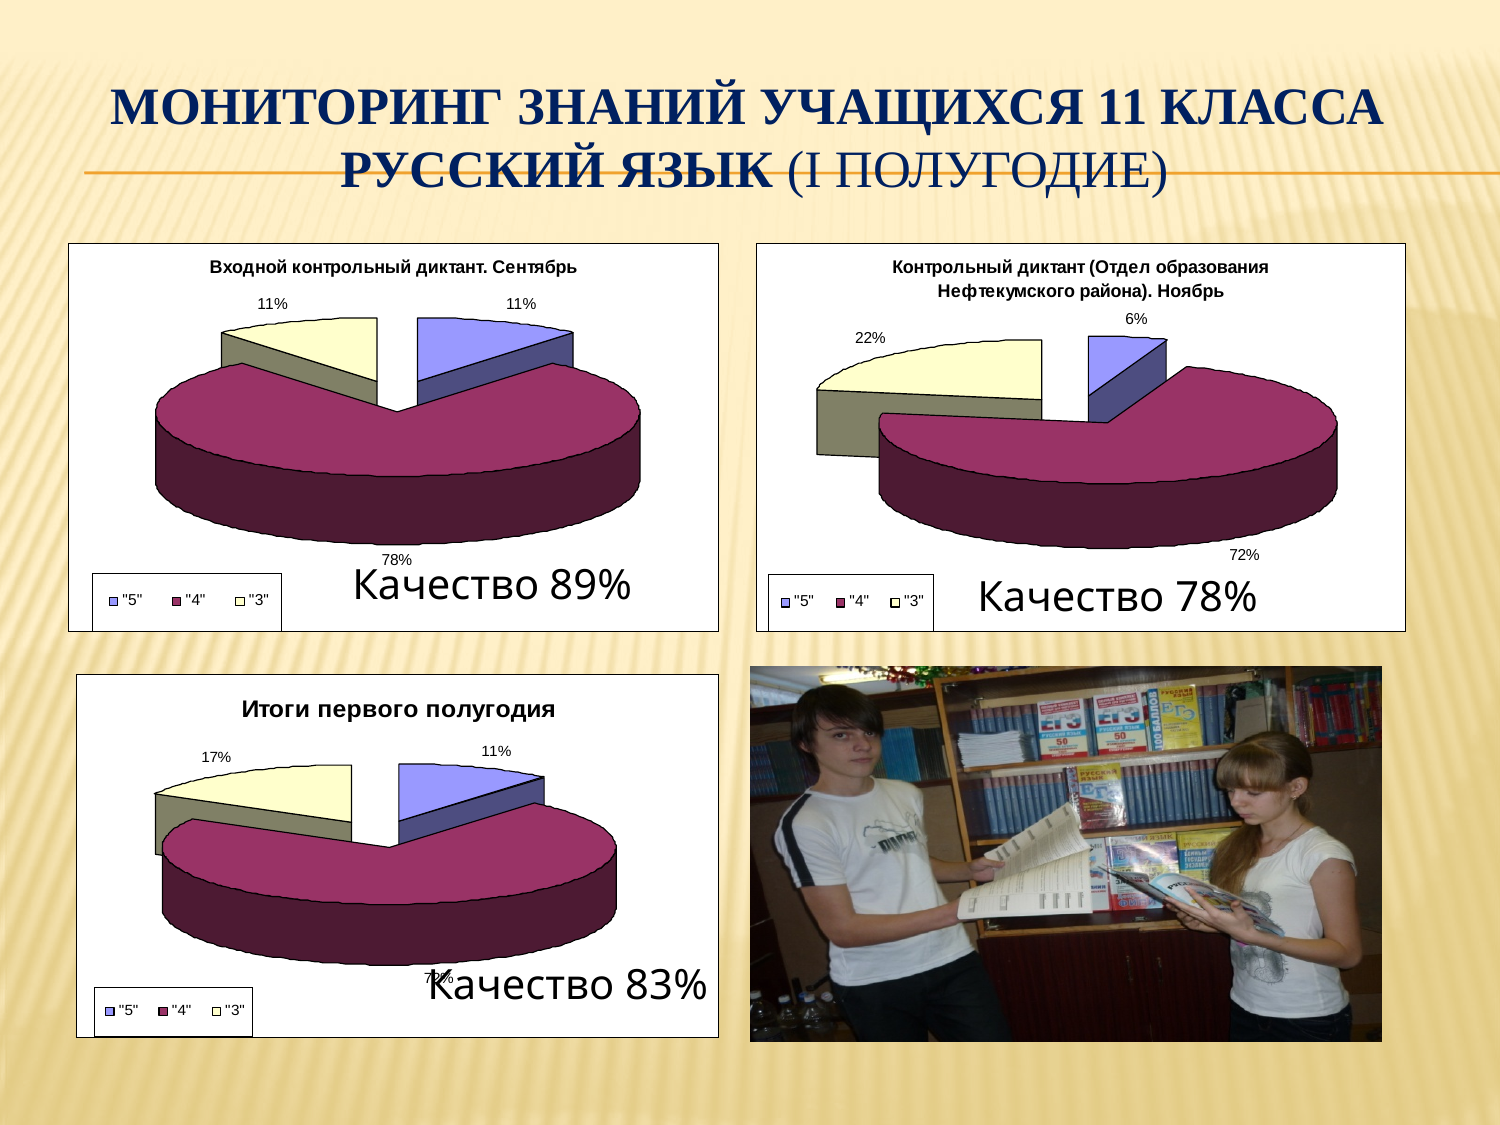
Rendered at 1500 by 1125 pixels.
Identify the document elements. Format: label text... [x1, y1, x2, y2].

title Мониторинг знаний учащихся 11 класса РУССКИЙ ЯЗЫК (I полугодие) [75, 41, 1425, 230]
picture [749, 666, 1382, 1043]
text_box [69, 667, 726, 1044]
text_box Качество 83% [735, 950, 739, 1015]
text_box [62, 237, 726, 638]
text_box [749, 237, 1413, 638]
